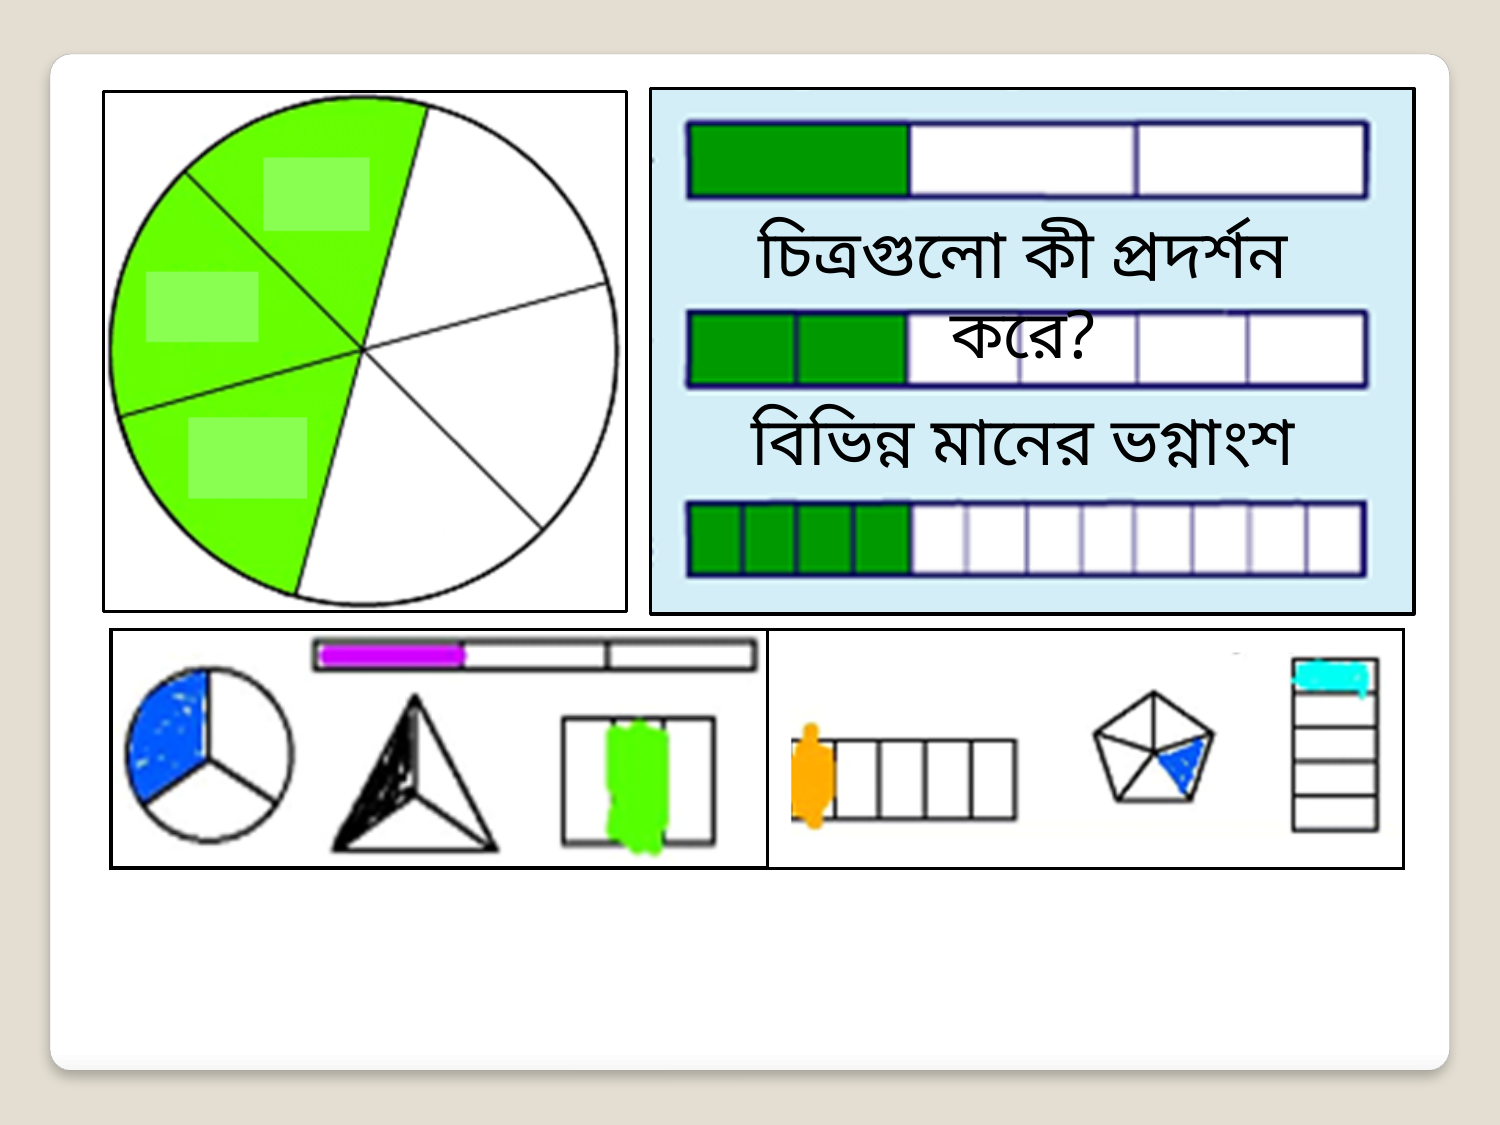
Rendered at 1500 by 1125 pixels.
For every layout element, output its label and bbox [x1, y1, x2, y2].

picture [112, 630, 1402, 868]
picture [651, 89, 1413, 613]
picture [104, 92, 626, 611]
